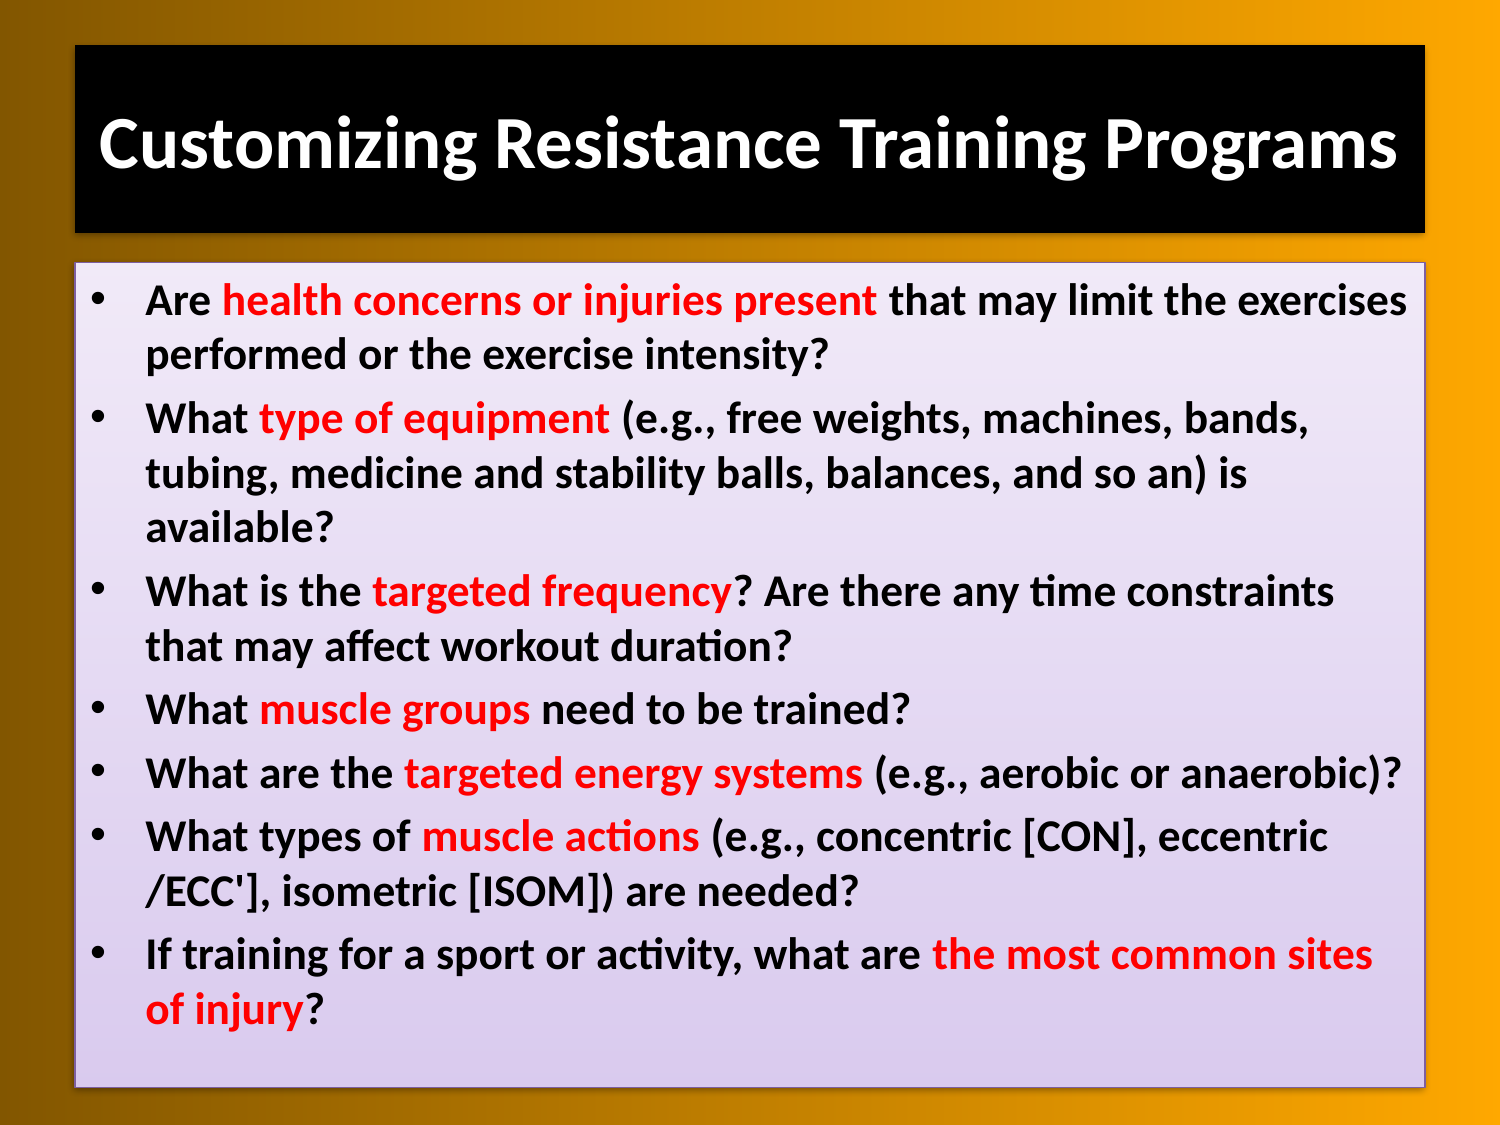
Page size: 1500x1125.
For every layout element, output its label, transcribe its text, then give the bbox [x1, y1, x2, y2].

list Are health concerns or injuries present that may limit the exercises performed or the exercise intensity? What type of equipment (e.g., free weights, machines, bands, tubing, medicine and stability balls, balances, and so an) is available? What is the targeted frequency? Are there any time constraints that may affect workout duration? What muscle groups need to be trained? What are the targeted energy systems (e.g., aerobic or anaerobic)? What types of muscle actions (e.g., concentric [CON], eccentric /ECC'], isometric [ISOM]) are needed? If training for a sport or activity, what are the most common sites of injury? [74, 262, 1426, 1088]
title Customizing Resistance Training Programs [75, 45, 1425, 233]
